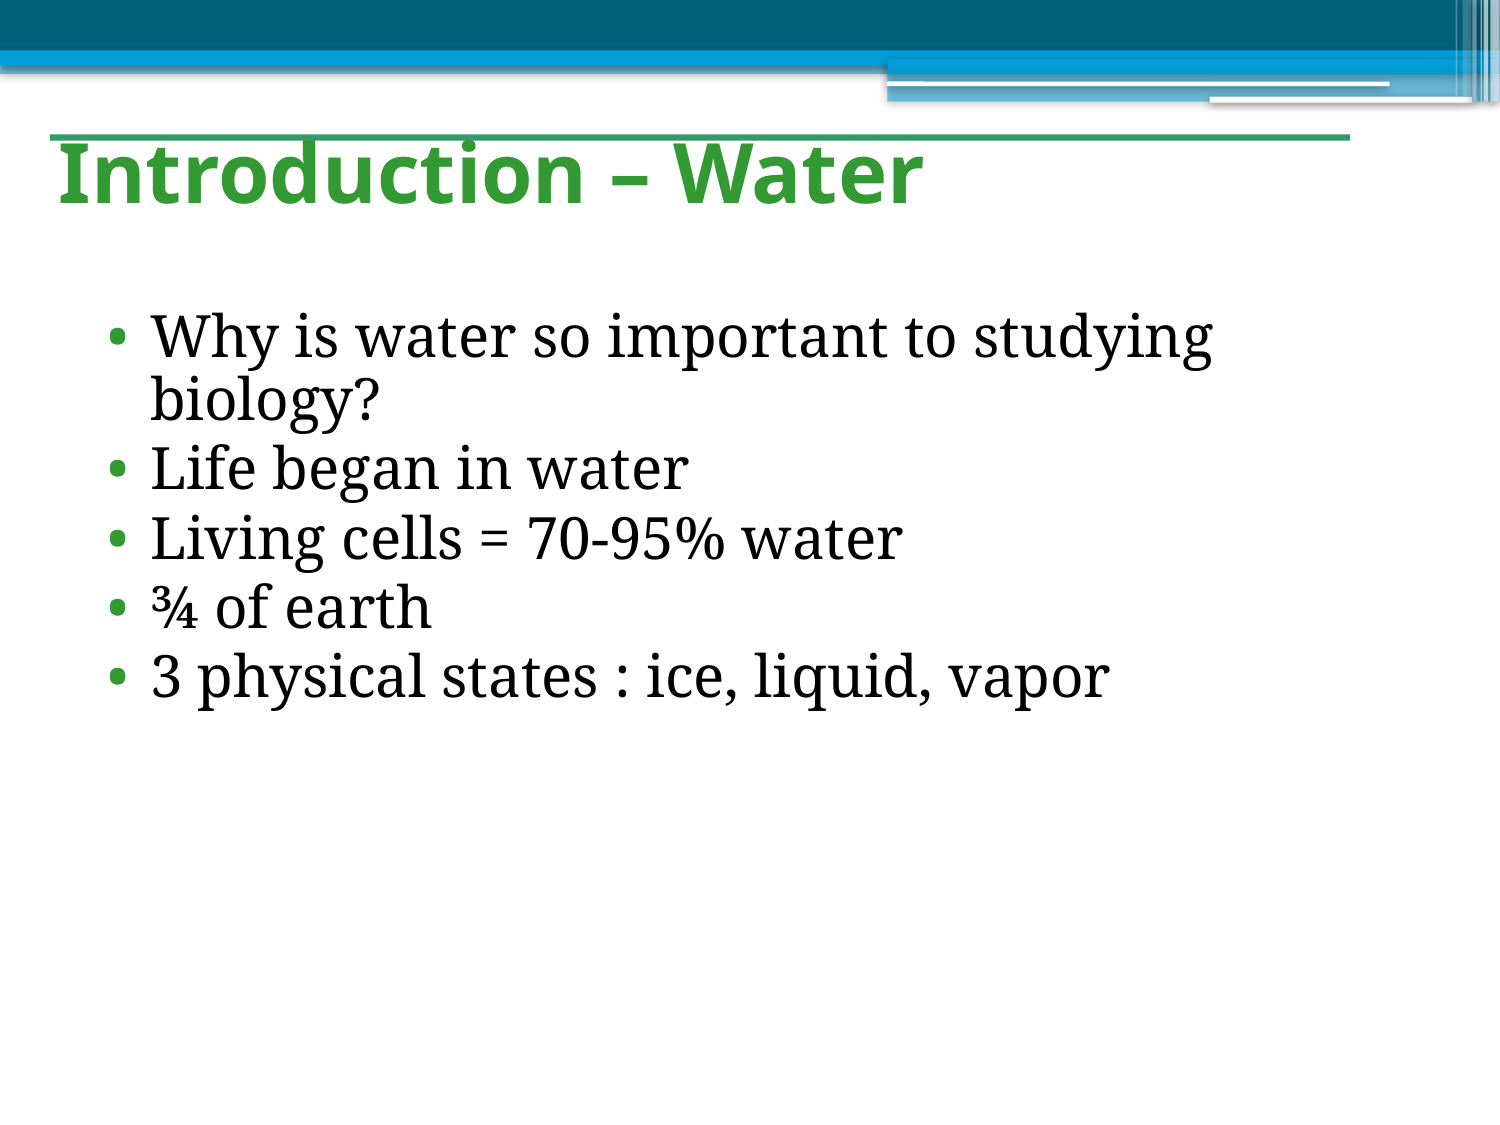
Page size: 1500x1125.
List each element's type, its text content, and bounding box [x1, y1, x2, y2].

list Why is water so important to studying biology? Life began in water Living cells = 70-95% water ¾ of earth 3 physical states : ice, liquid, vapor [75, 299, 1463, 953]
title Introduction – Water [44, 112, 1445, 238]
